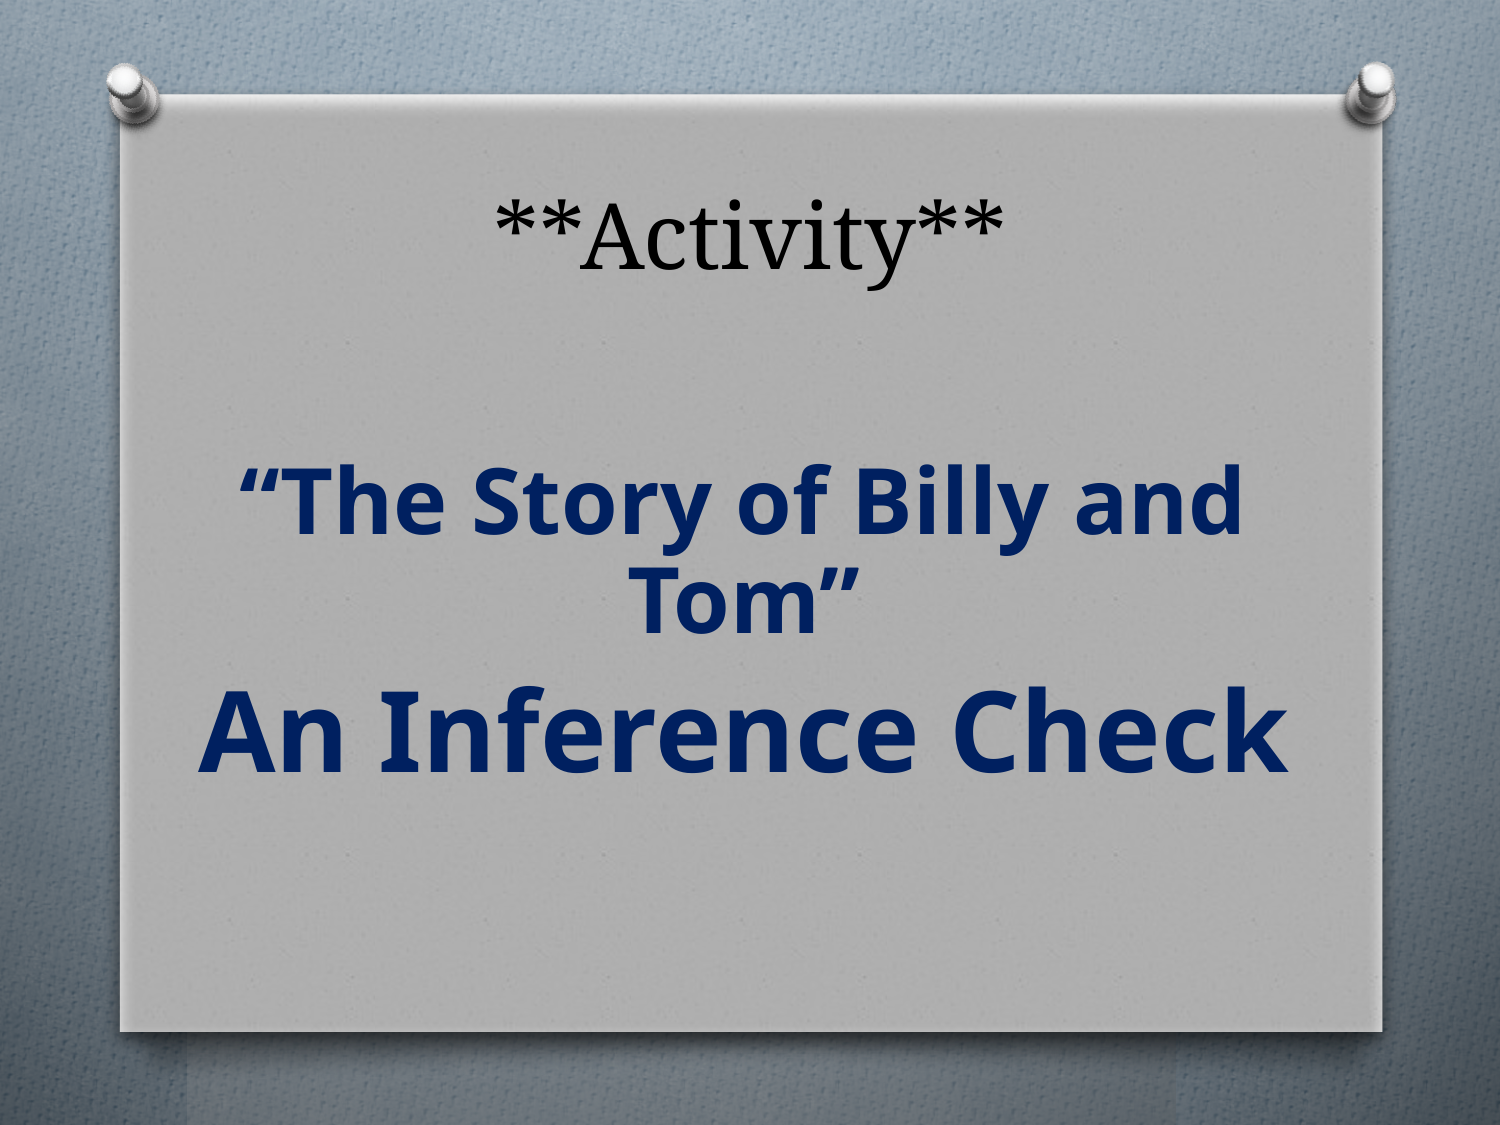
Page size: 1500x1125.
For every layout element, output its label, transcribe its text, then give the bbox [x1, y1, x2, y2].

picture [1317, 35, 1439, 156]
list “The Story of Billy and Tom” An Inference Check [137, 447, 1350, 875]
title **Activity** [179, 134, 1323, 332]
picture [75, 29, 198, 153]
